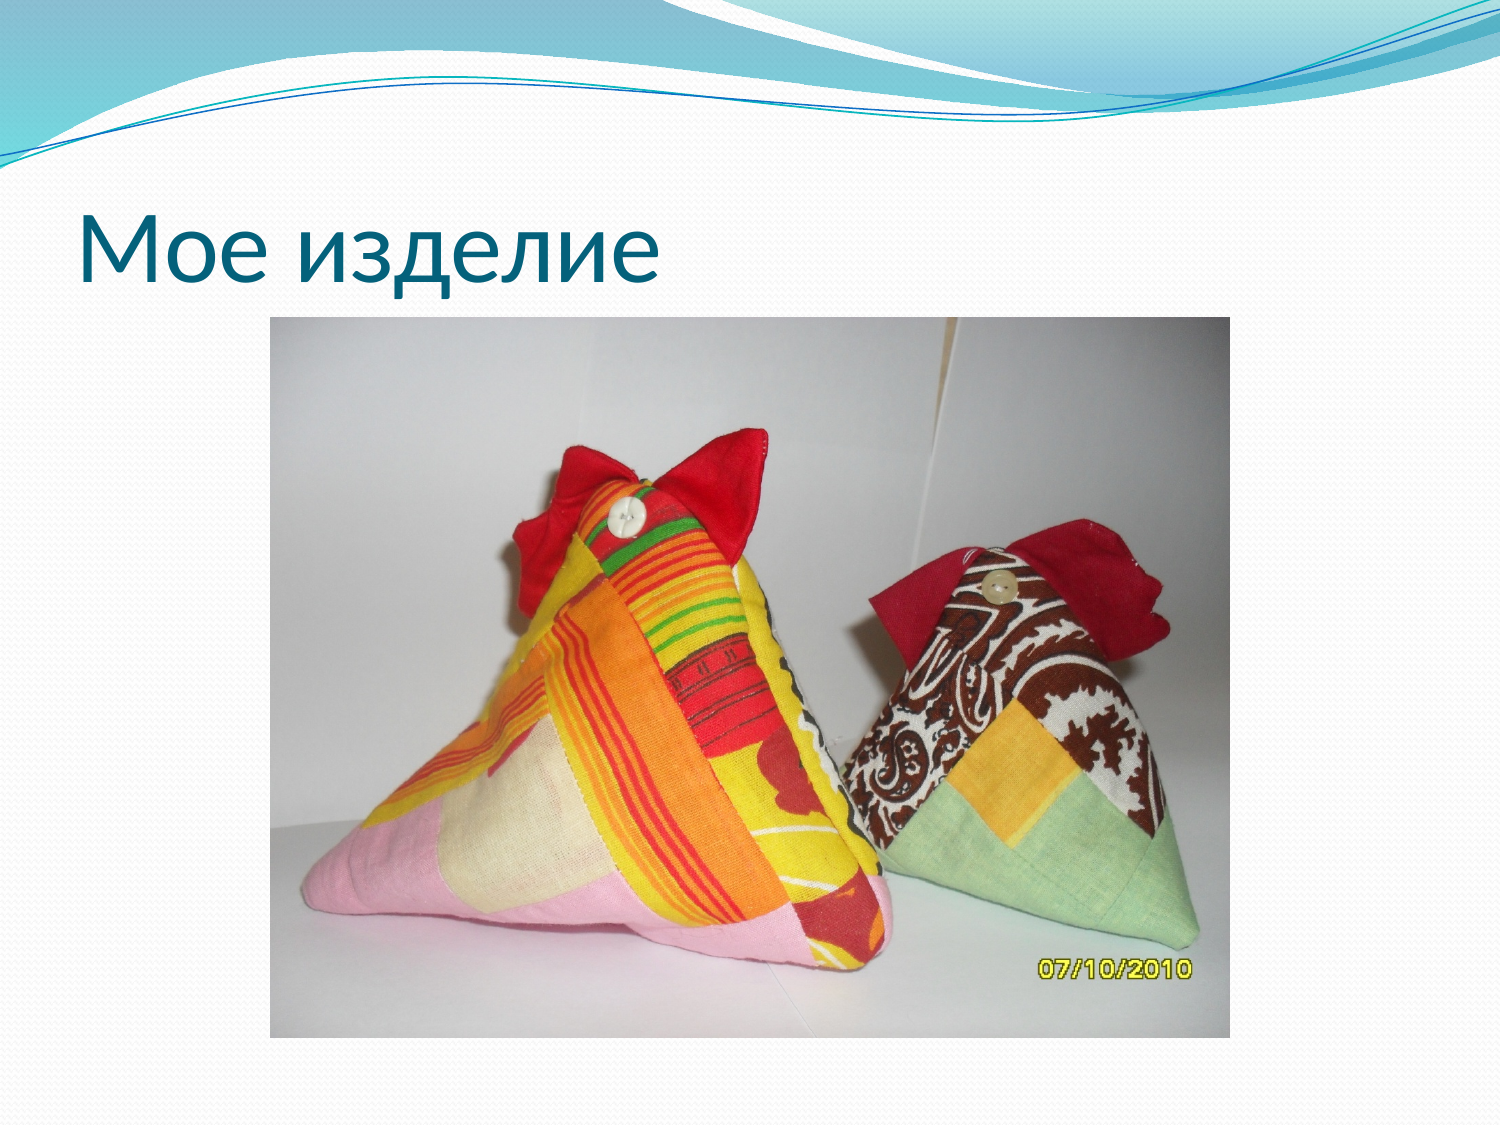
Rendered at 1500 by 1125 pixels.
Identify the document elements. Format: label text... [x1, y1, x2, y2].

title Мое изделие [74, 115, 1426, 304]
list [269, 317, 1231, 1038]
